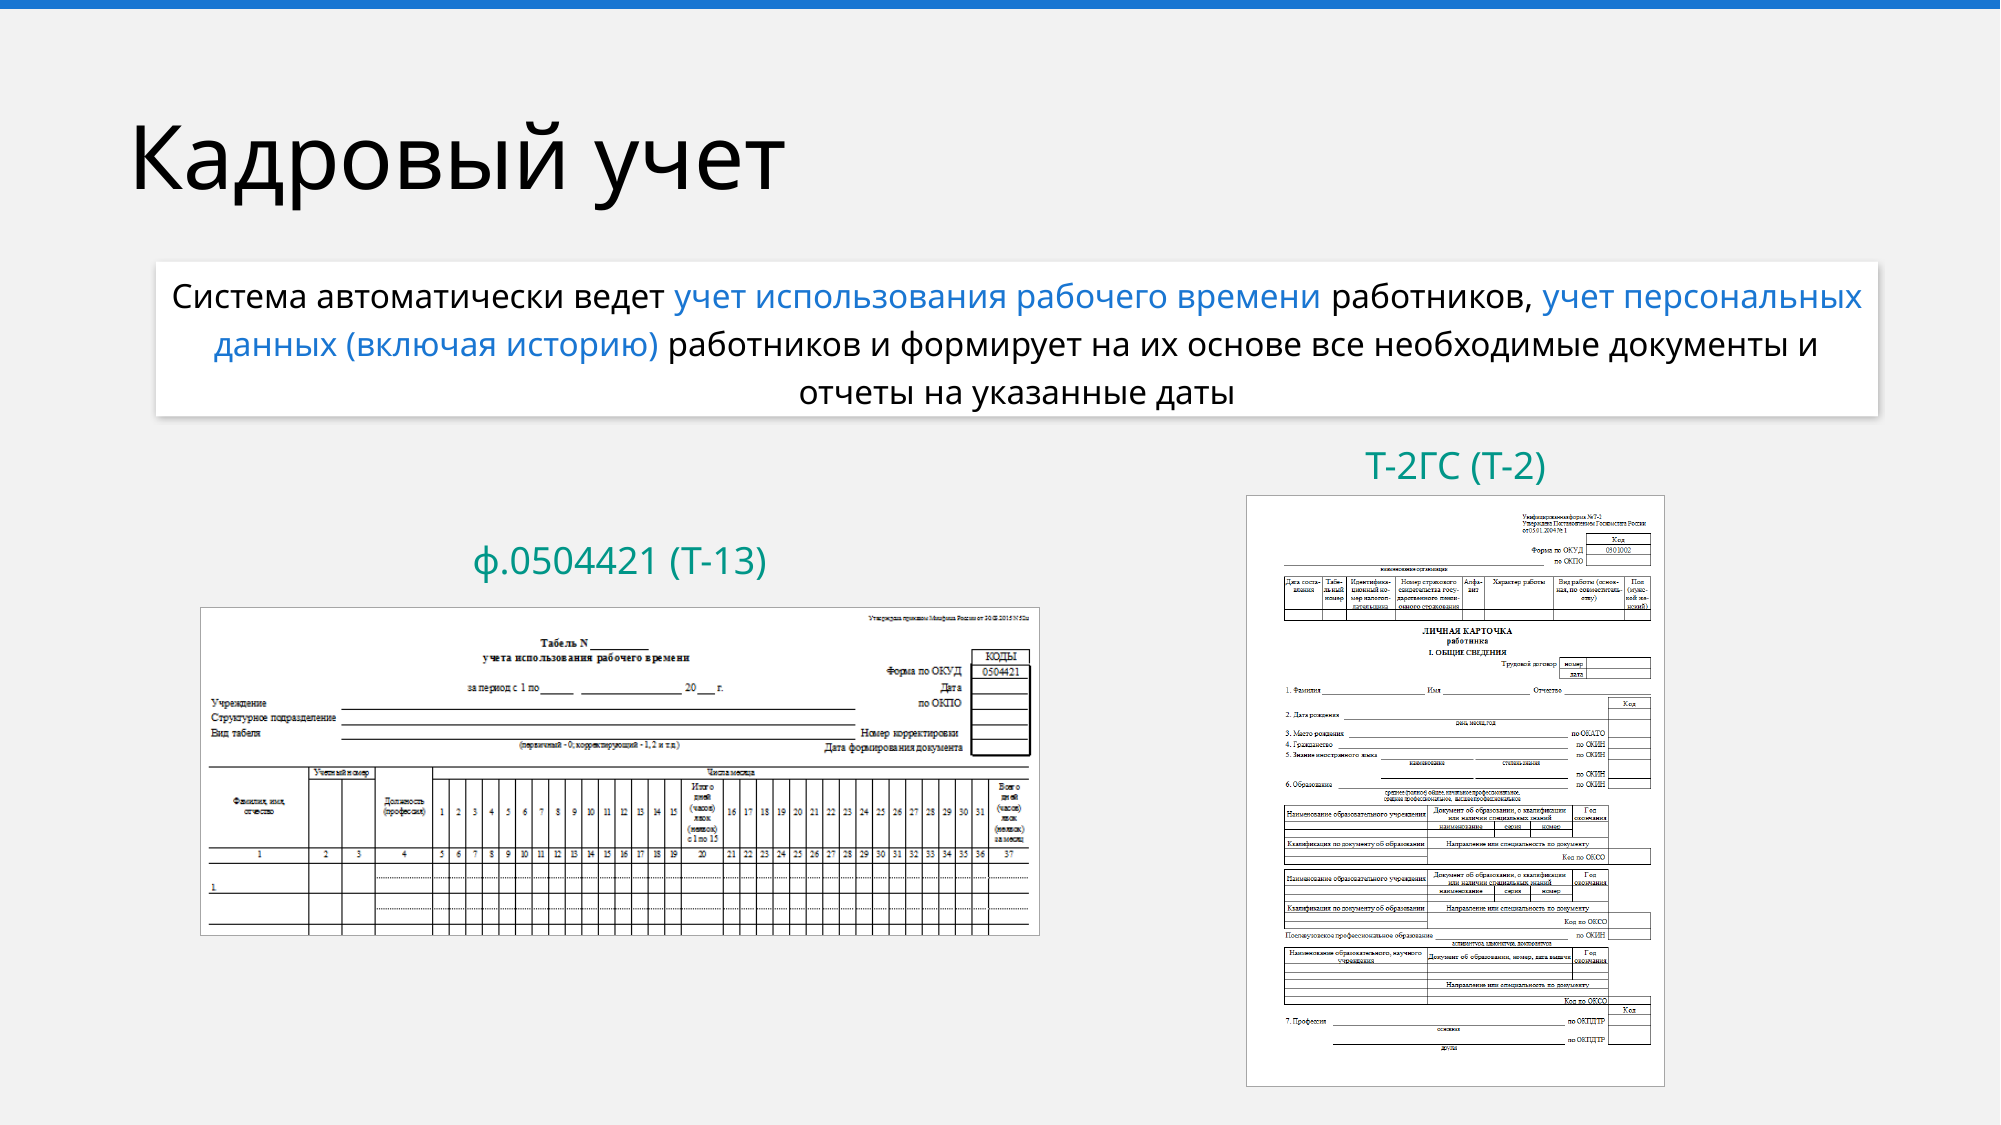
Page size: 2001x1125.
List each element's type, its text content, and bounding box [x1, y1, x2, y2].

text_box ф.0504421 (Т-13) [457, 529, 782, 589]
picture [199, 607, 1040, 936]
text_box Т-2ГС (Т-2) [1350, 435, 1561, 495]
text_box Кадровый учет [113, 58, 1686, 216]
picture [1246, 495, 1665, 1087]
text_box Система автоматически ведет учет использования рабочего времени работников, учет персональных данных (включая историю) работников и формирует на их основе все необходимые документы и отчеты на указанные даты [155, 261, 1879, 417]
